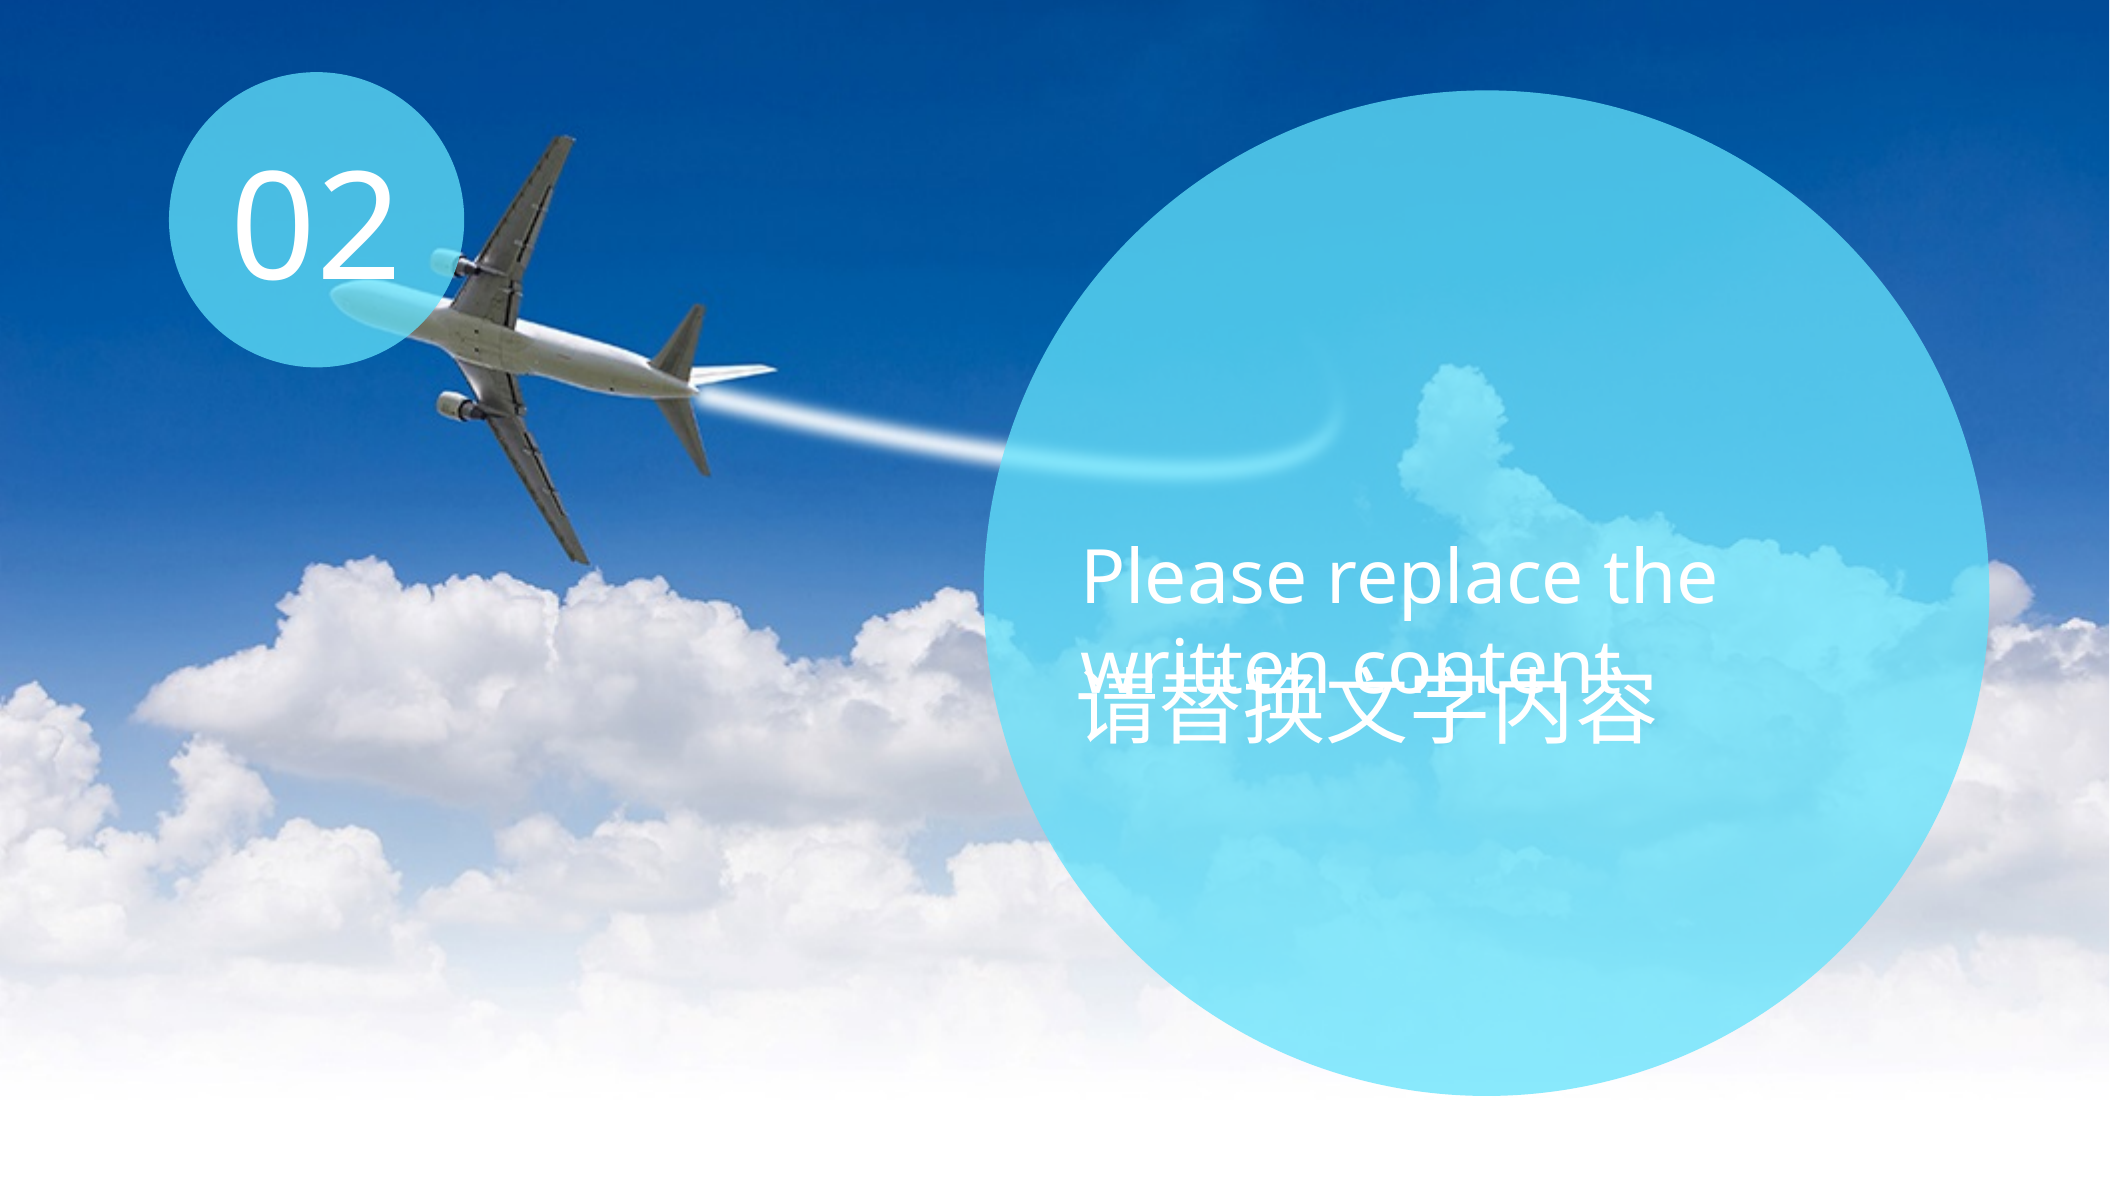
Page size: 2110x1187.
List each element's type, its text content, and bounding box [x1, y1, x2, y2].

text_box 02 [167, 71, 466, 369]
text_box Please replace the written content [1065, 521, 1973, 716]
text_box [0, 0, 2110, 1187]
text_box 请替换文字内容 [1033, 627, 1673, 762]
text_box [982, 89, 1991, 1097]
